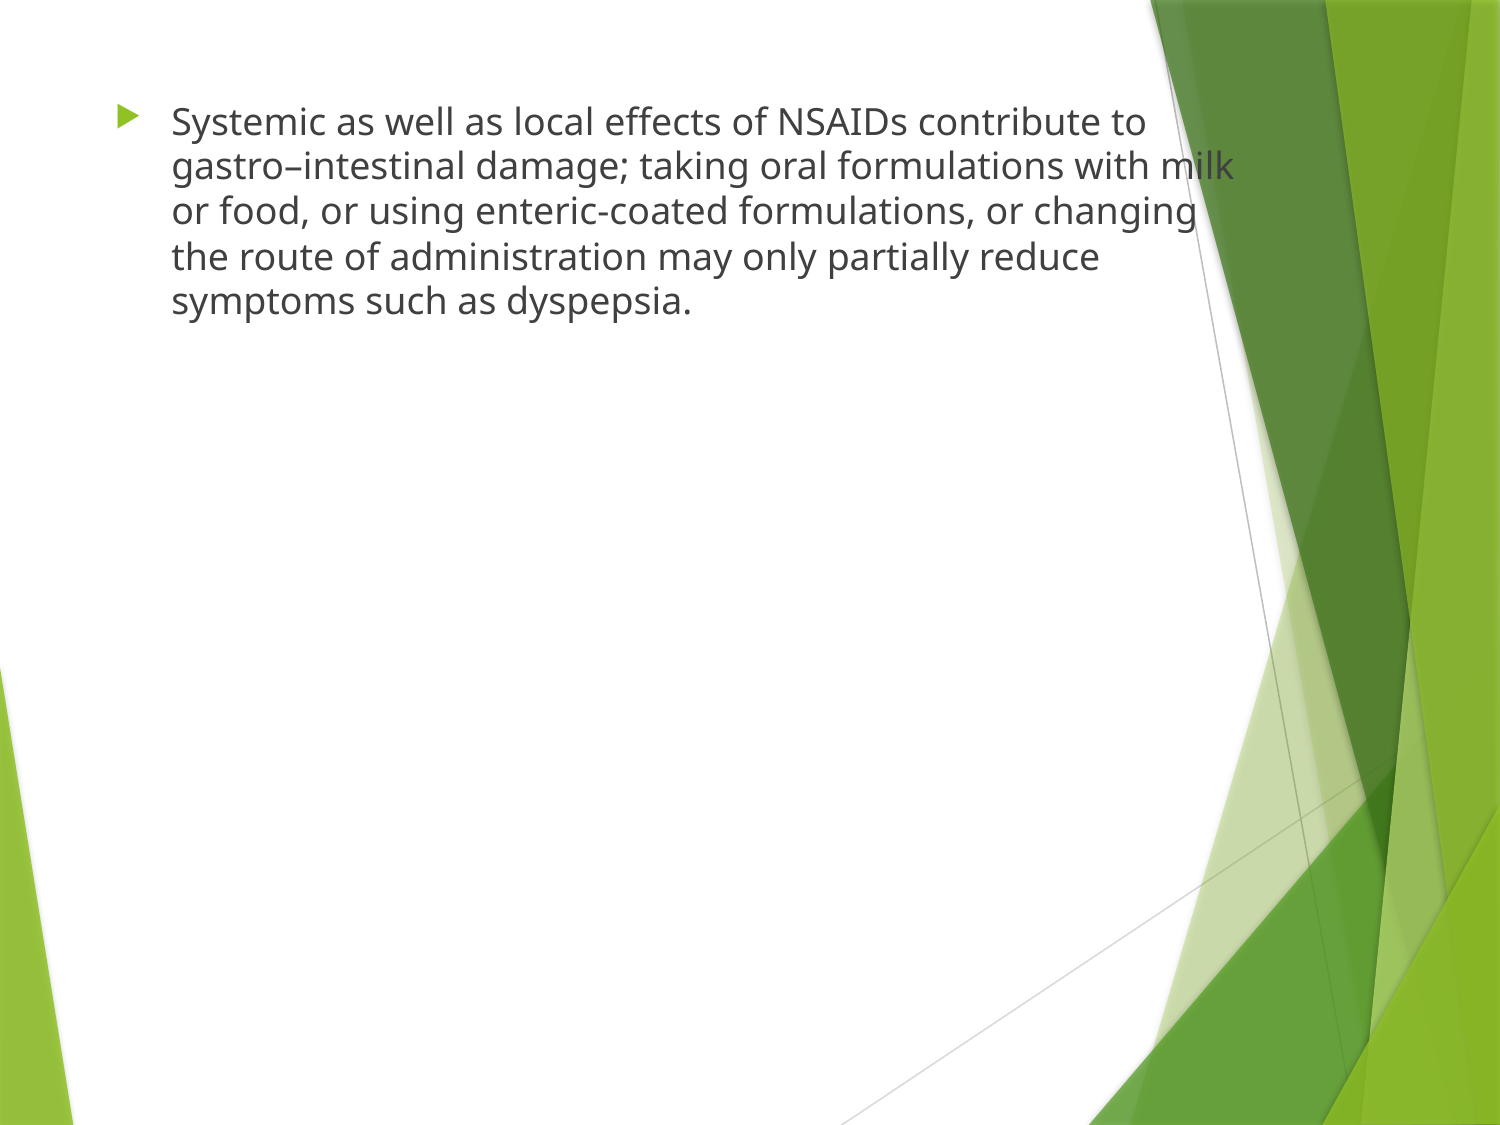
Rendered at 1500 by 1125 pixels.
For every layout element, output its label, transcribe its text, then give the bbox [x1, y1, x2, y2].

list Systemic as well as local effects of NSAIDs contribute to gastro–intestinal damage; taking oral formulations with milk or food, or using enteric-coated formulations, or changing the route of administration may only partially reduce symptoms such as dyspepsia. [99, 90, 1282, 991]
